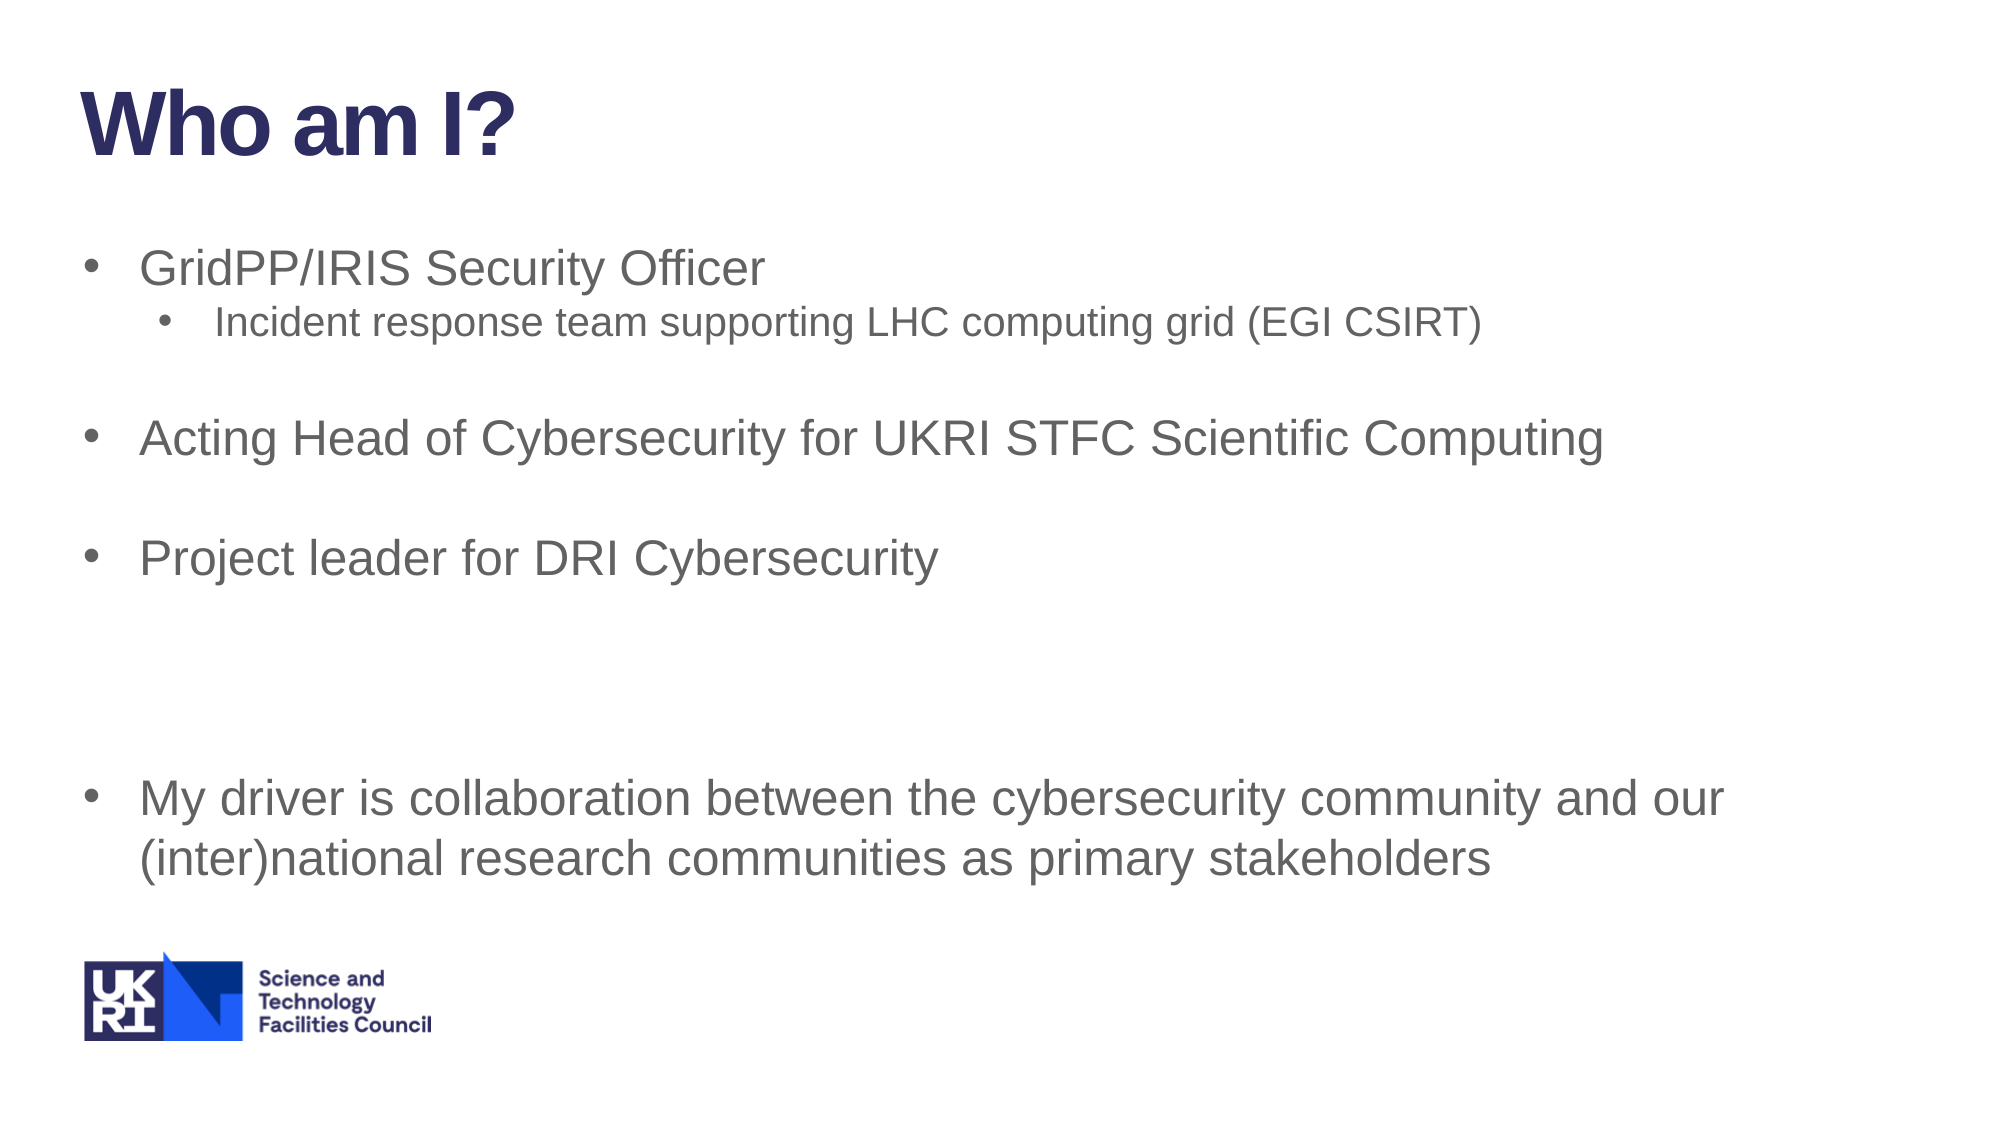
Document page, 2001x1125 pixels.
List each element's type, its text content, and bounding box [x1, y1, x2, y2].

text_box Who am I? [66, 56, 1109, 182]
text_box GridPP/IRIS Security Officer Incident response team supporting LHC computing grid (EGI CSIRT) Acting Head of Cybersecurity for UKRI STFC Scientific Computing Project leader for DRI Cybersecurity My driver is collaboration between the cybersecurity community and our (inter)national research communities as primary stakeholders [68, 227, 1827, 893]
picture [84, 951, 431, 1041]
